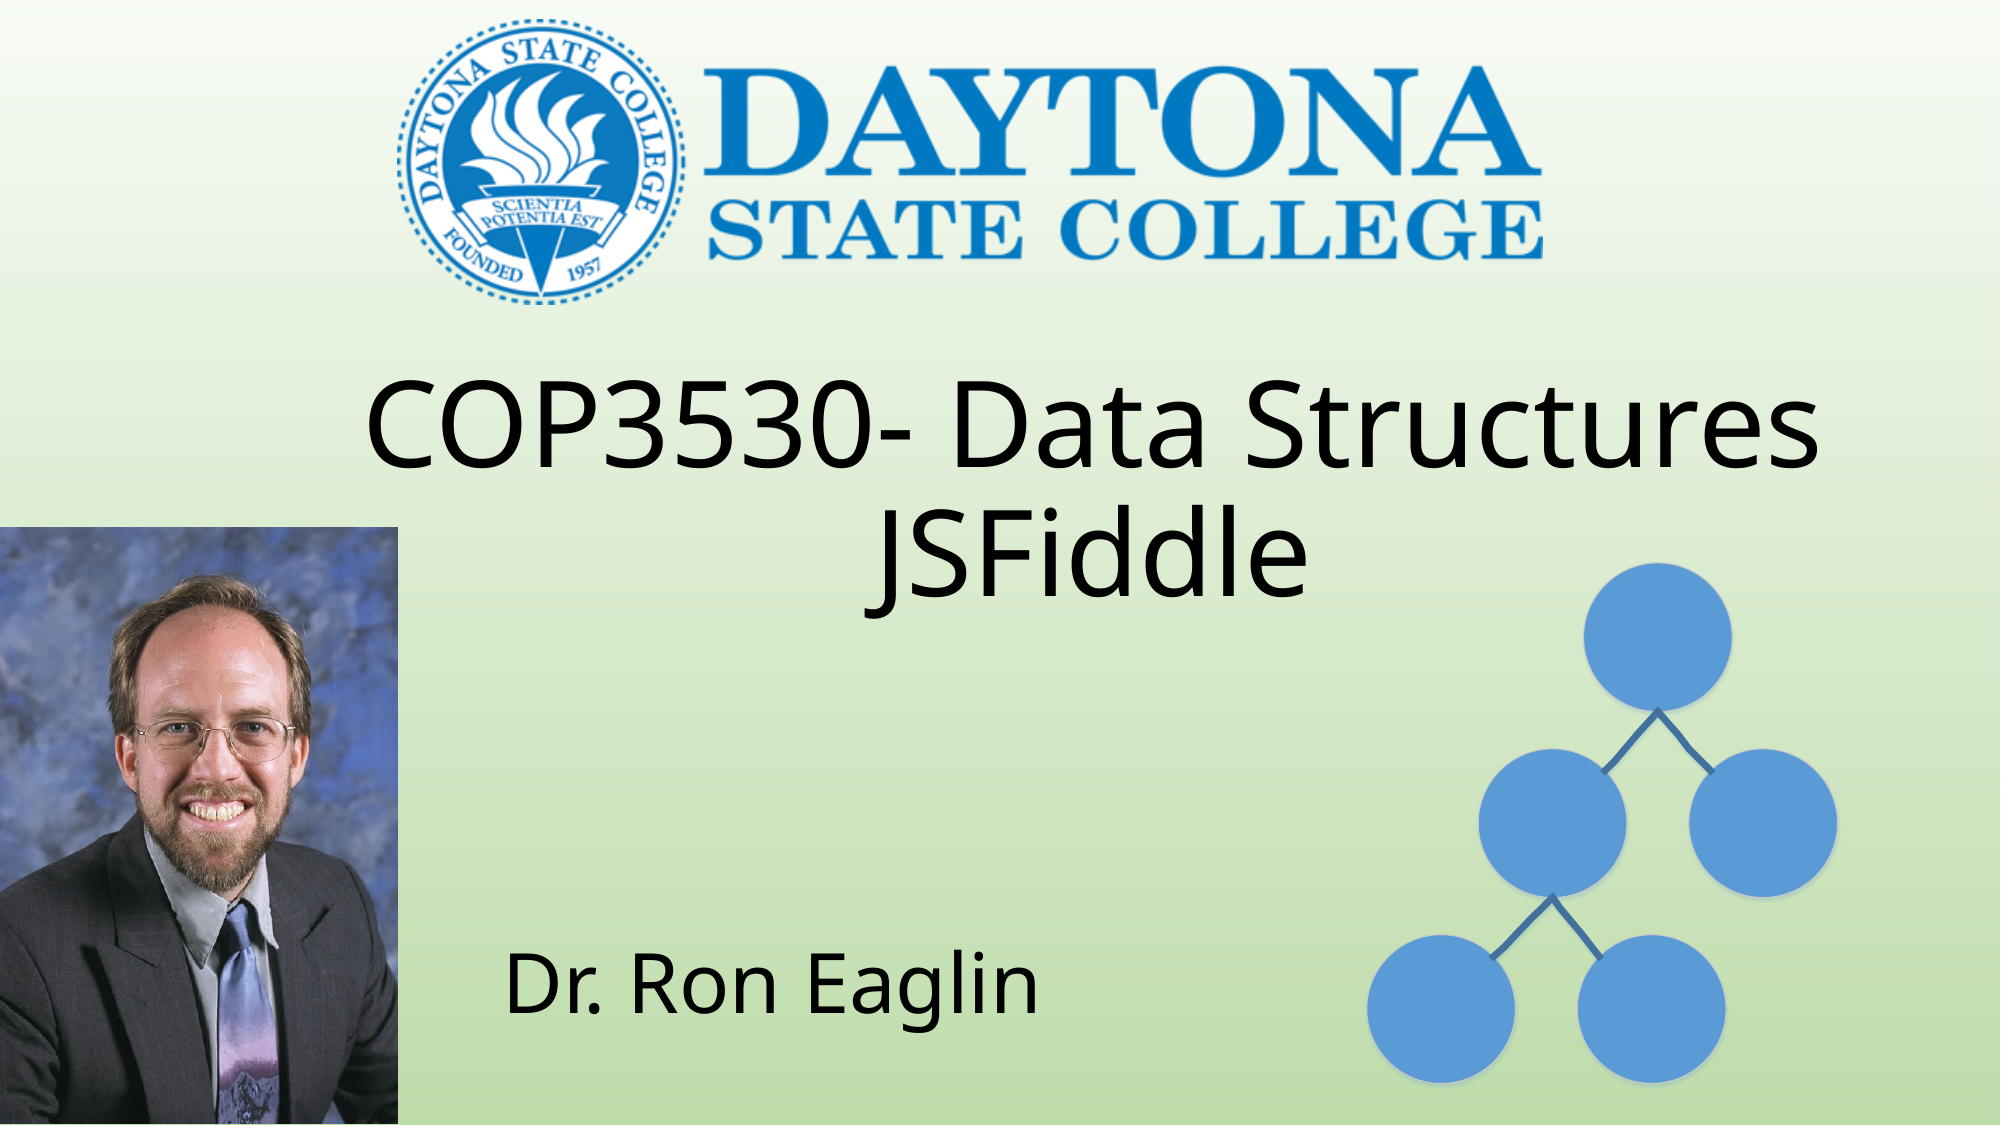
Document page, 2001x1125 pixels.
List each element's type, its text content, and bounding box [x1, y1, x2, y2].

picture [1361, 559, 1844, 1092]
picture [397, 19, 1543, 305]
subtitle Dr. Ron Eaglin [167, 853, 1164, 1125]
title COP3530- Data Structures JSFiddle [343, 238, 1844, 631]
picture [0, 527, 398, 1124]
